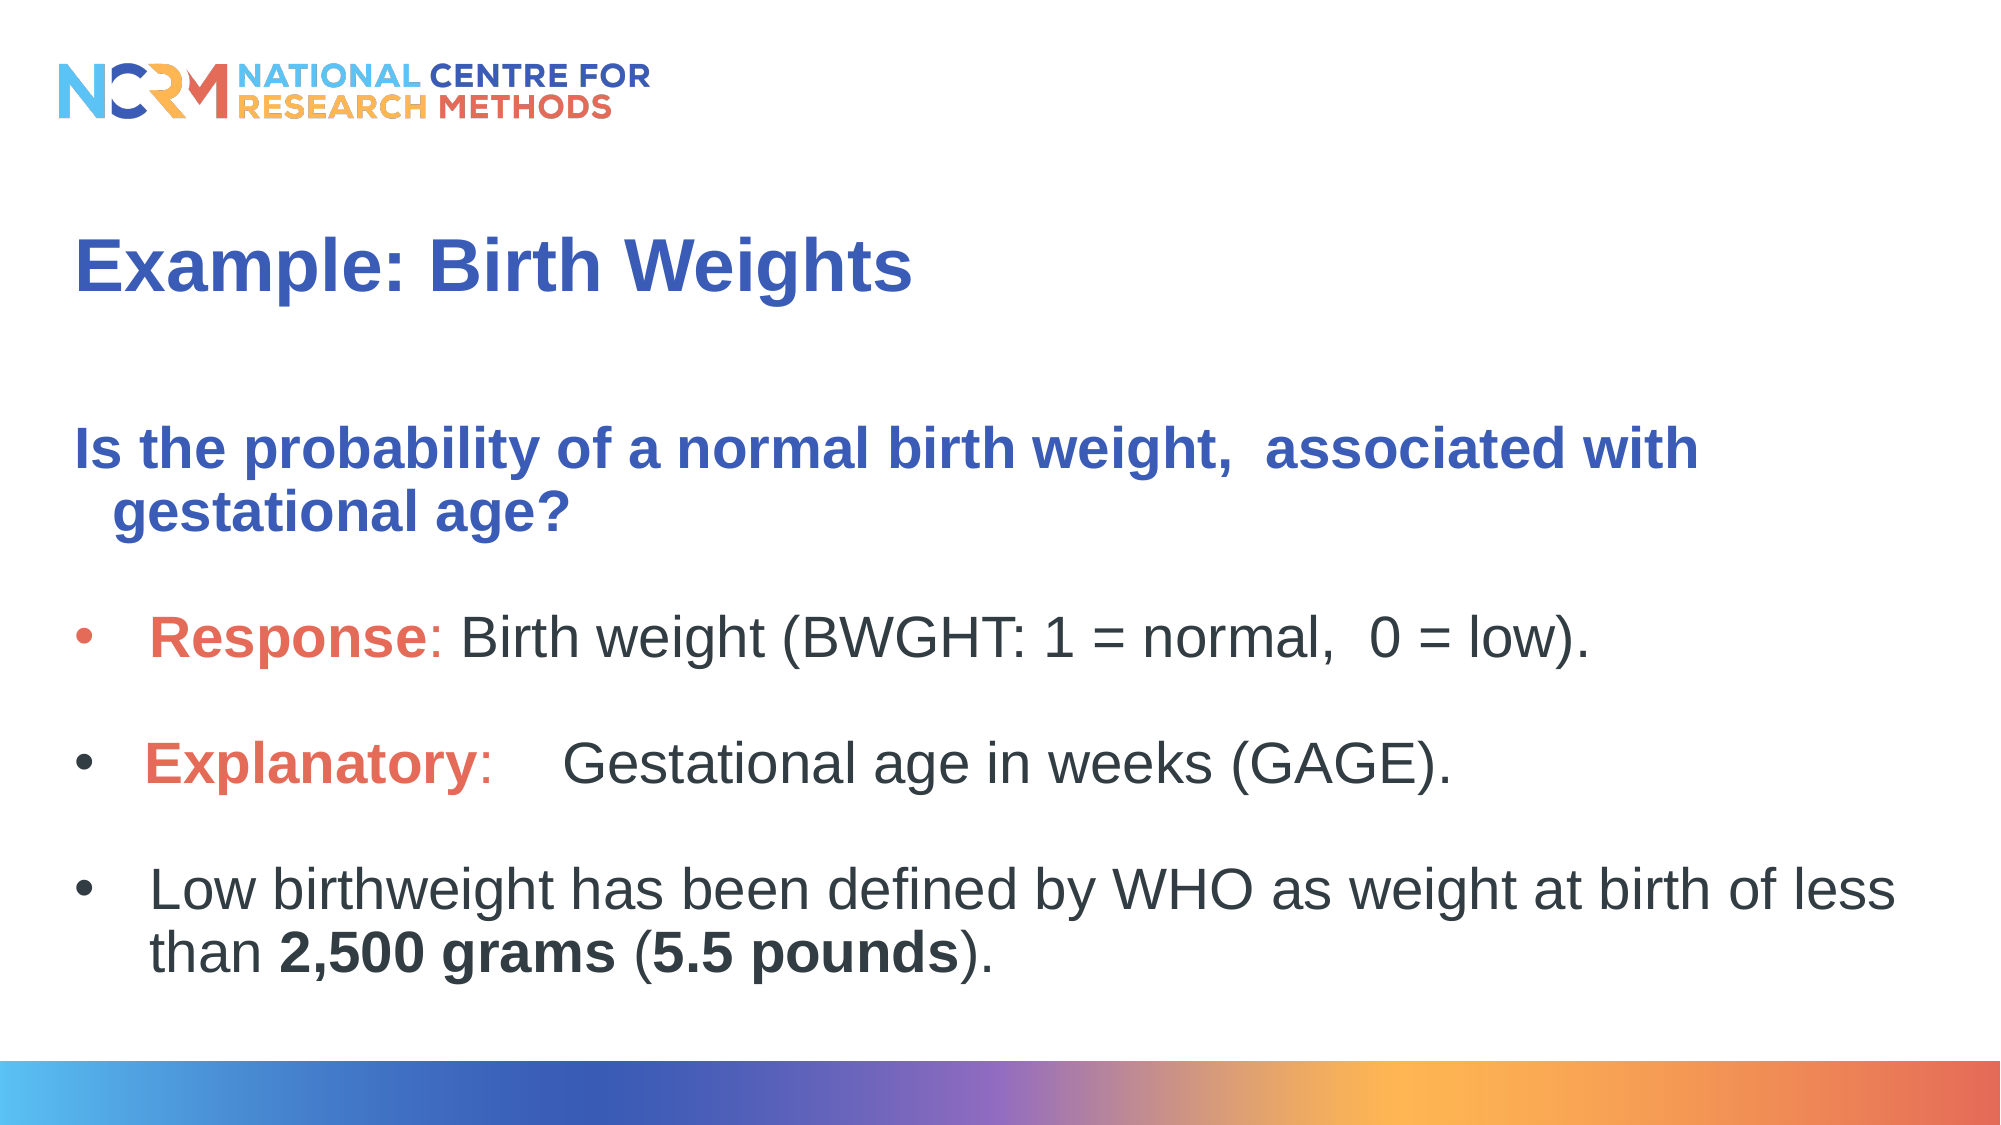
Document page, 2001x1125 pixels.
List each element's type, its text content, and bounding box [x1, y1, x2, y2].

title Example: Birth Weights [59, 158, 1941, 377]
list Is the probability of a normal birth weight, associated with gestational age? Response: Birth weight (BWGHT: 1 = normal, 0 = low). Explanatory: Gestational age in weeks (GAGE). Low birthweight has been defined by WHO as weight at birth of less than 2,500 grams (5.5 pounds). [59, 411, 1941, 1020]
picture [59, 63, 650, 119]
picture [0, 1061, 2000, 1125]
